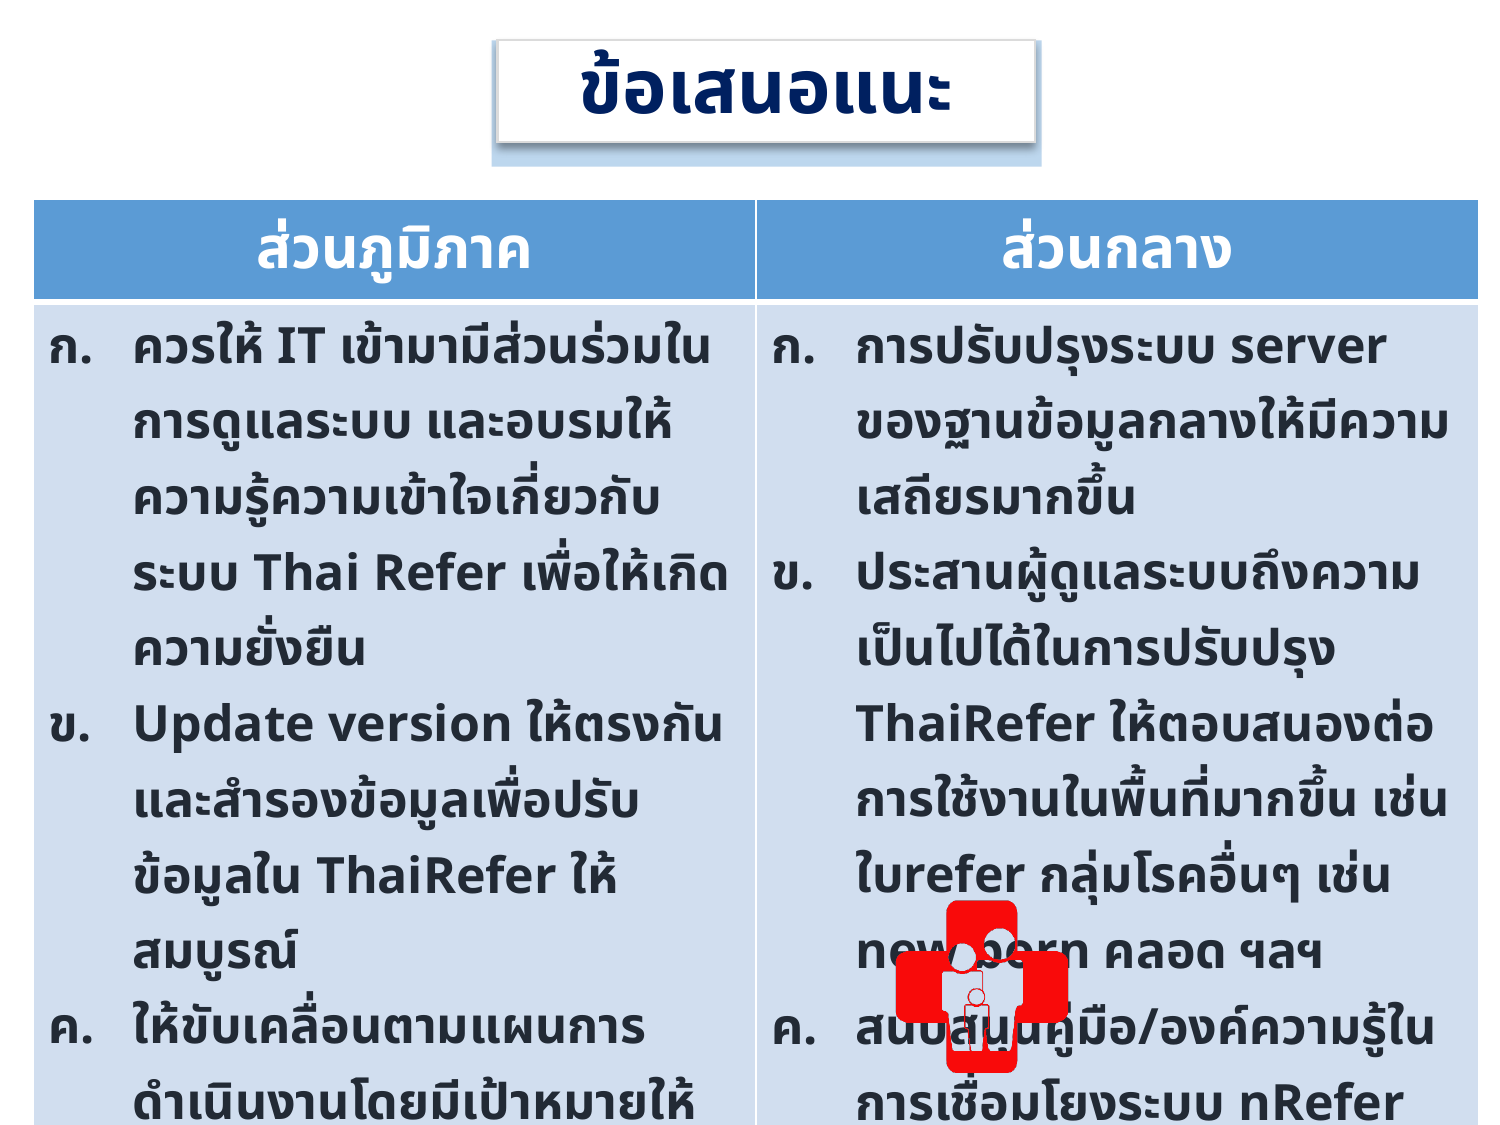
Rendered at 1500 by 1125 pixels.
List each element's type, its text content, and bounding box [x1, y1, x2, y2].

table_cell ควรให้ IT เข้ามามีส่วนร่วมในการดูแลระบบ และอบรมให้ความรู้ความเข้าใจเกี่ยวกับระบบ Thai Refer เพื่อให้เกิดความยั่งยืน Update version ให้ตรงกันและสำรองข้อมูลเพื่อปรับข้อมูลใน ThaiRefer ให้สมบูรณ์ ให้ขับเคลื่อนตามแผนการดำเนินงานโดยมีเป้าหมายให้ใช้ ThaiRefer ให้ครบทุกเครือข่าย จัดให้มีเจ้าหน้าที่ประจำศูนย์ประสานการส่งต่ออย่างน้อย ๓ คนในระดับจังหวัด และ ๕ คนในระดับเขต สนับสนุนงบประมาณในการดำเนินงาน [34, 305, 755, 1125]
table_header ส่วนกลาง [757, 200, 1478, 299]
table_cell การปรับปรุงระบบ server ของฐานข้อมูลกลางให้มีความเสถียรมากขึ้น ประสานผู้ดูแลระบบถึงความเป็นไปได้ในการปรับปรุง ThaiRefer ให้ตอบสนองต่อการใช้งานในพื้นที่มากขึ้น เช่น ใบrefer กลุ่มโรคอื่นๆ เช่น new born คลอด ฯลฯ สนับสนุนคู่มือ/องค์ความรู้ในการเชื่อมโยงระบบ nRefer พัฒนากรอบอัตรากำลังและความก้าวหน้าตลอดจนงบประมาณในการดำเนินงาน [757, 305, 1478, 1125]
table_header ส่วนภูมิภาค [34, 200, 755, 299]
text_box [491, 31, 1042, 178]
picture [858, 862, 1105, 1110]
